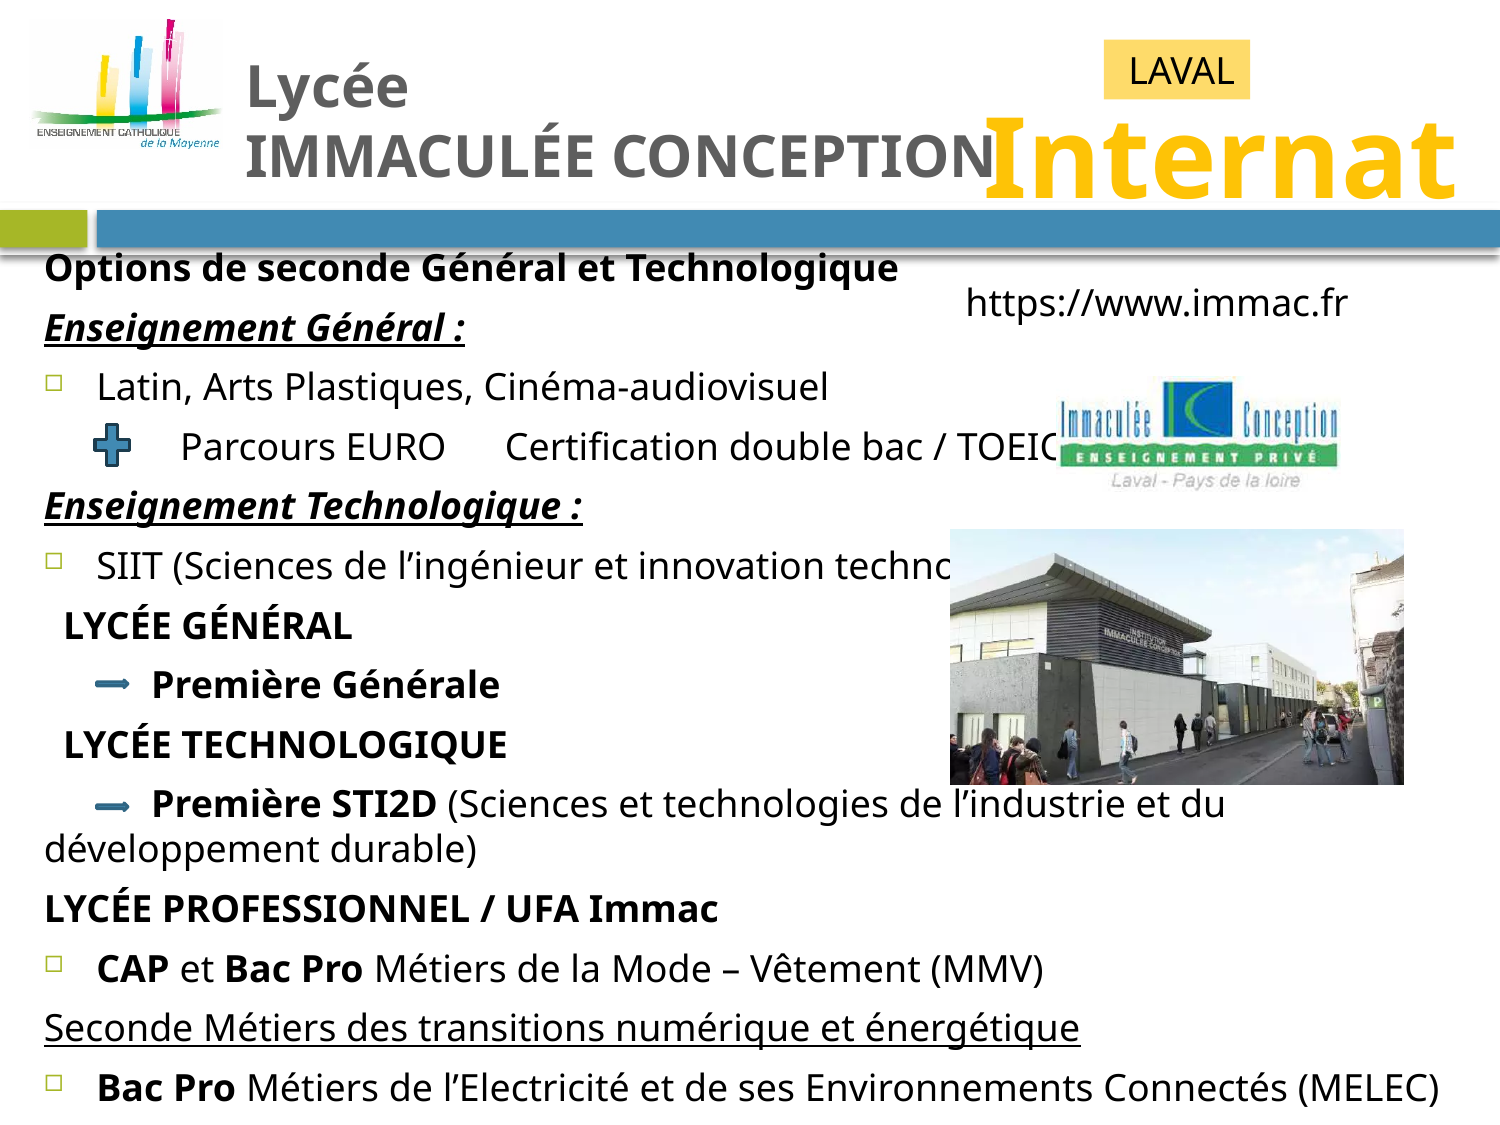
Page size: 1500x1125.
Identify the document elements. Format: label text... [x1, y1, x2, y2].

list Options de seconde Général et Technologique Enseignement Général : Latin, Arts Plastiques, Cinéma-audiovisuel Parcours EURO Certification double bac / TOEIC Enseignement Technologique : SIIT (Sciences de l’ingénieur et innovation technologique) LYCÉE GÉNÉRAL Première Générale LYCÉE TECHNOLOGIQUE Première STI2D (Sciences et technologies de l’industrie et du développement durable) LYCÉE PROFESSIONNEL / UFA Immac CAP et Bac Pro Métiers de la Mode – Vêtement (MMV) Seconde Métiers des transitions numérique et énergétique Bac Pro Métiers de l’Electricité et de ses Environnements Connectés (MELEC) Bac Pro Cybersécurité, Informatique, Réseaux, Electronique (CIEL) [28, 236, 1483, 1124]
text_box [93, 423, 131, 467]
text_box https://www.immac.fr [950, 271, 1500, 332]
picture [29, 19, 223, 149]
text_box [95, 678, 130, 690]
text_box [95, 801, 130, 812]
text_box LAVAL [1103, 39, 1251, 78]
text_box Internat [962, 78, 1480, 229]
picture [950, 529, 1404, 785]
title Lycée IMMACULÉE CONCEPTION [230, 37, 1438, 200]
picture [1055, 375, 1342, 492]
